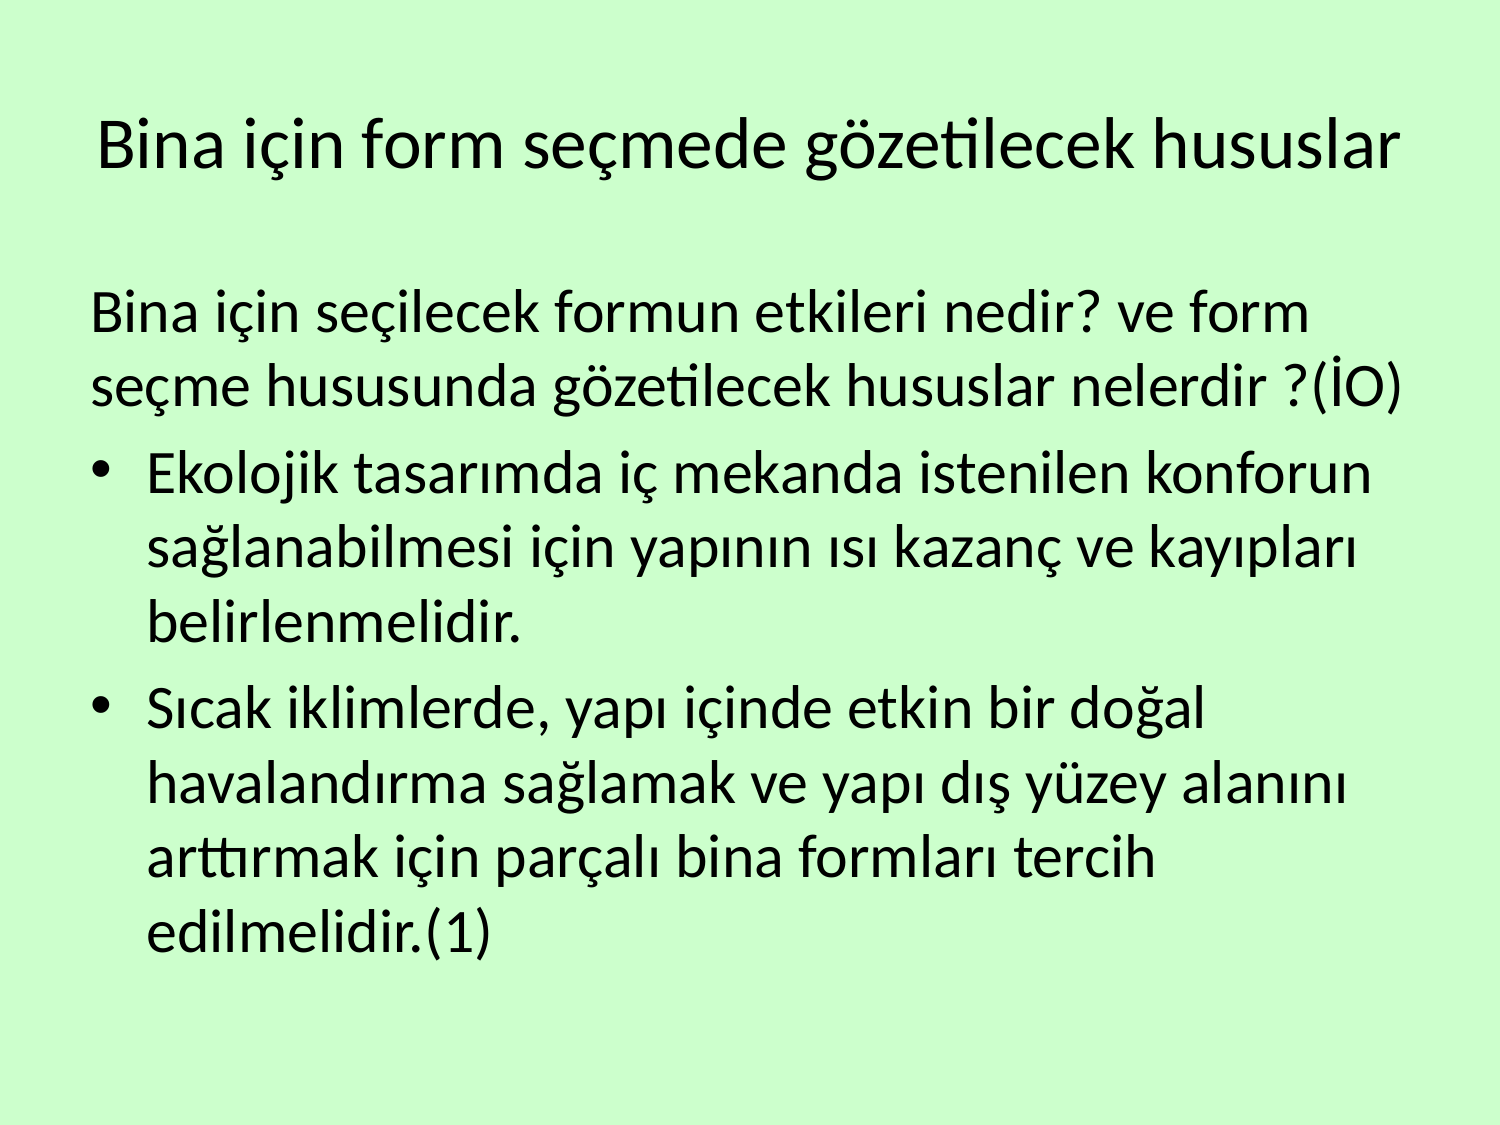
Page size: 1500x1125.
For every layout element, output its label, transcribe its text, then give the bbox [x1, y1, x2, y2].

list Bina için seçilecek formun etkileri nedir? ve form seçme hususunda gözetilecek hususlar nelerdir ?(İO) Ekolojik tasarımda iç mekanda istenilen konforun sağlanabilmesi için yapının ısı kazanç ve kayıpları belirlenmelidir. Sıcak iklimlerde, yapı içinde etkin bir doğal havalandırma sağlamak ve yapı dış yüzey alanını arttırmak için parçalı bina formları tercih edilmelidir.(1) [75, 262, 1425, 1005]
title Bina için form seçmede gözetilecek hususlar [75, 45, 1425, 233]
